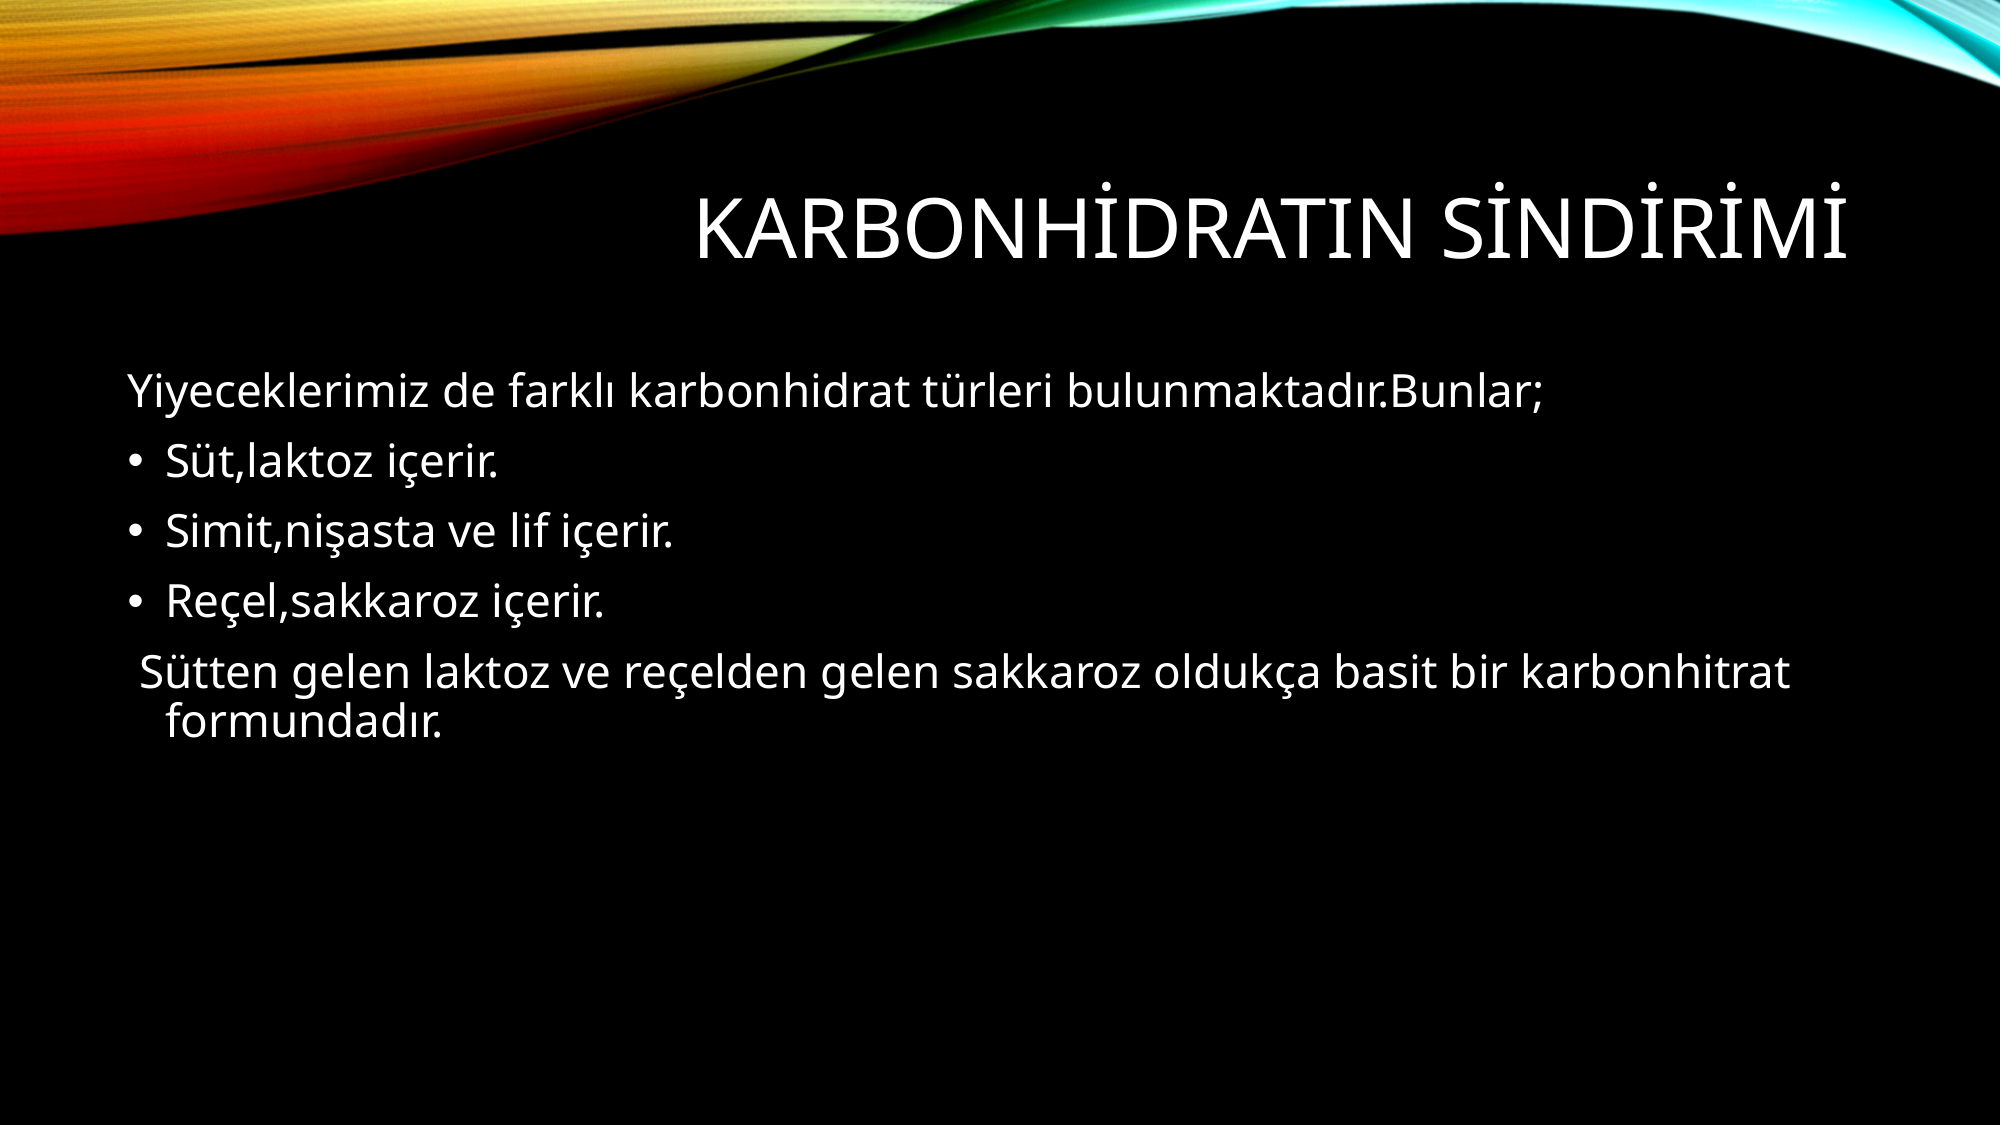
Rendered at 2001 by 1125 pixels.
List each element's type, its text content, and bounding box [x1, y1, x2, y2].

title Karbonhidratın sindirimi [474, 125, 1888, 338]
picture [0, 0, 2000, 237]
list Yiyeceklerimiz de farklı karbonhidrat türleri bulunmaktadır.Bunlar; Süt,laktoz içerir. Simit,nişasta ve lif içerir. Reçel,sakkaroz içerir. Sütten gelen laktoz ve reçelden gelen sakkaroz oldukça basit bir karbonhitrat formundadır. [112, 360, 1888, 1021]
